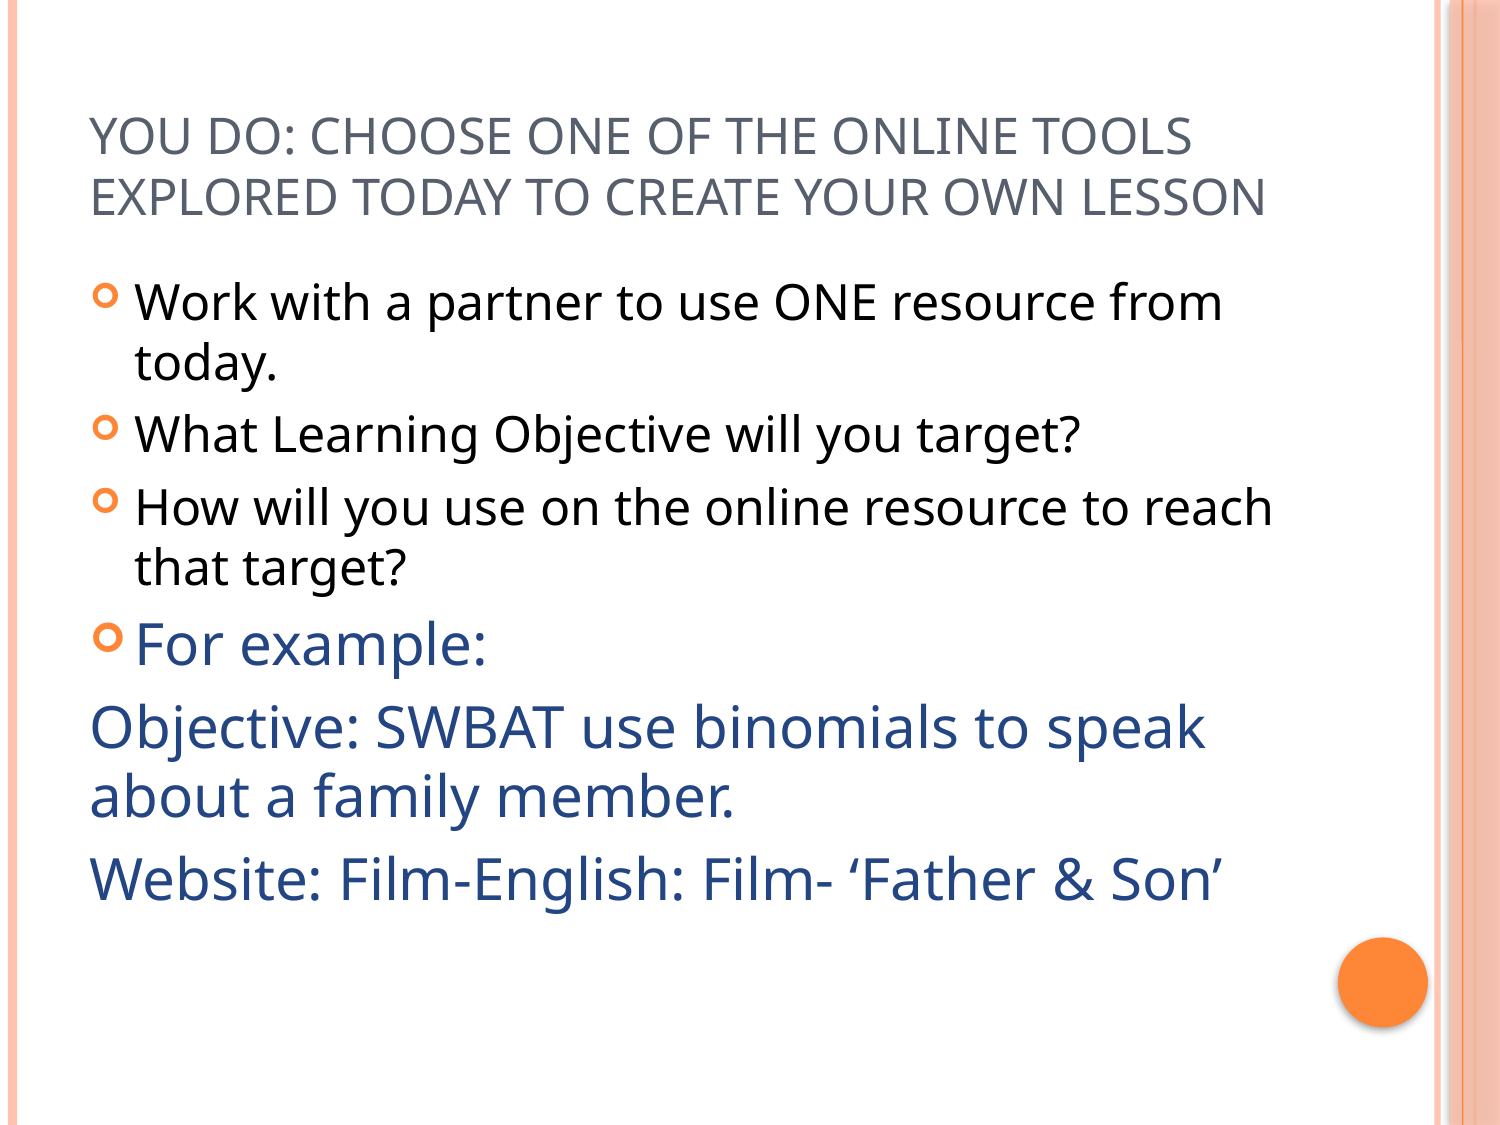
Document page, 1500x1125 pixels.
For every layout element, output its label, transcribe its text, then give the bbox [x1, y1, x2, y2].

list Work with a partner to use ONE resource from today. What Learning Objective will you target? How will you use on the online resource to reach that target? For example: Objective: SWBAT use binomials to speak about a family member. Website: Film-English: Film- ‘Father & Son’ [75, 262, 1300, 1062]
title You Do: Choose one of the online tools explored today to create your own Lesson [75, 45, 1300, 233]
